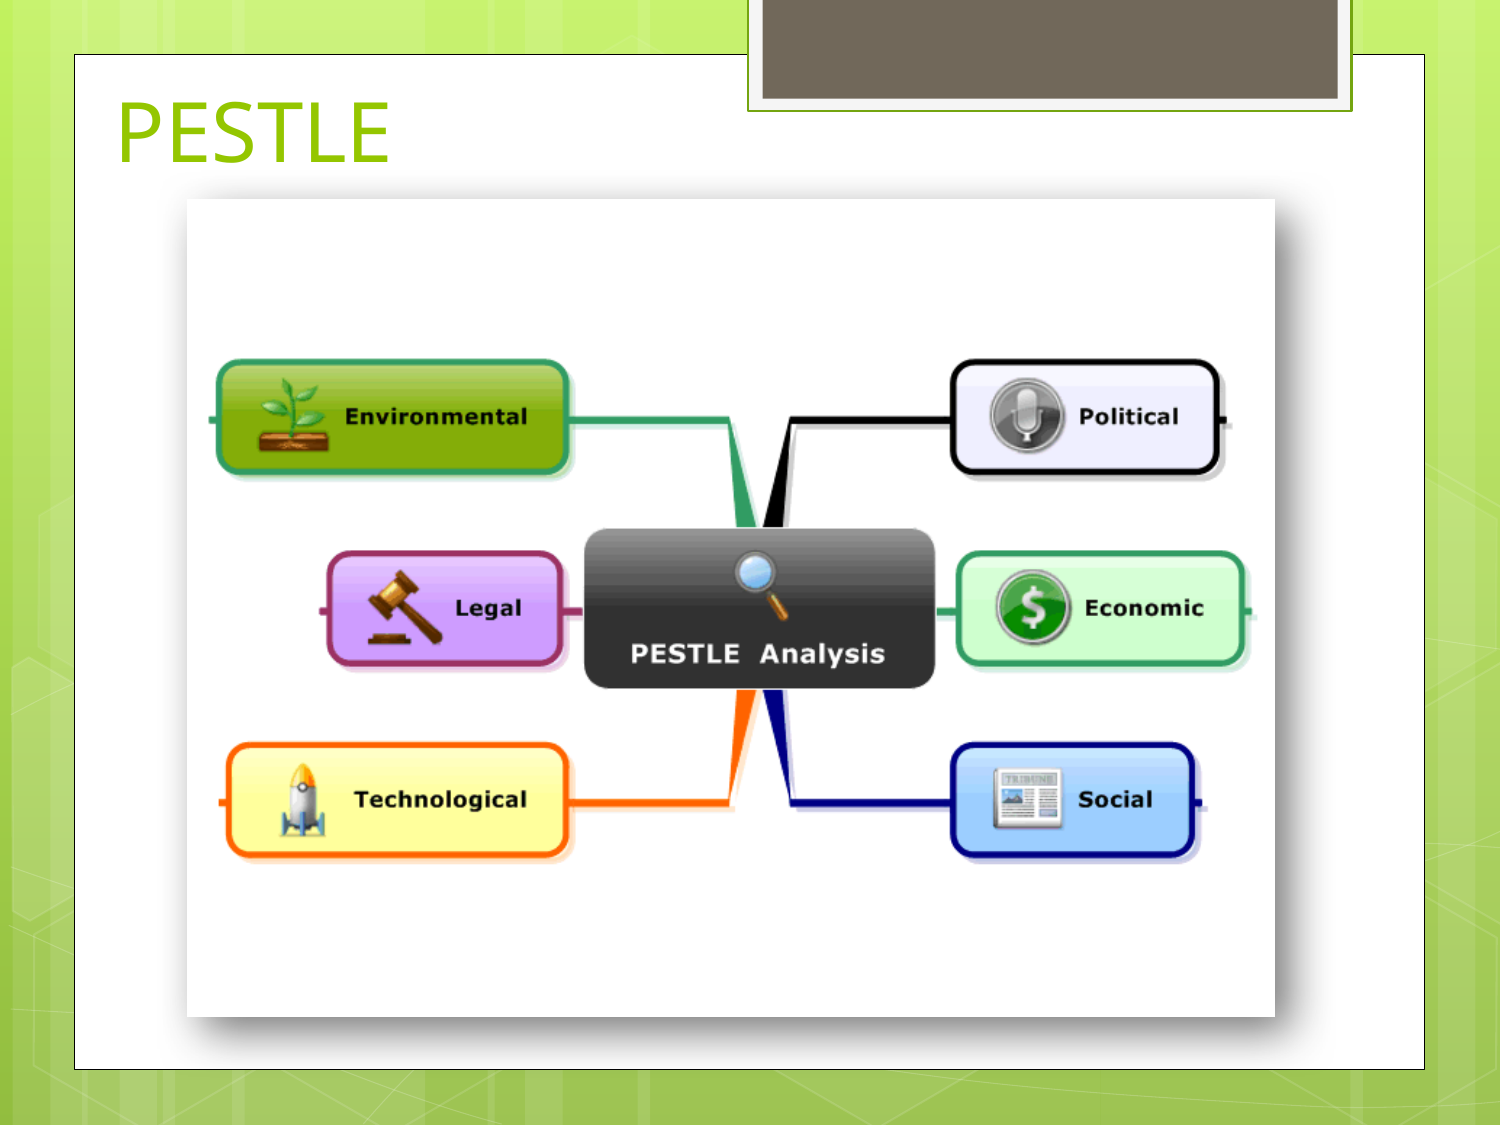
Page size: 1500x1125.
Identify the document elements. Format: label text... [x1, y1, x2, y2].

title PESTLE [99, 0, 1253, 187]
picture [187, 199, 1276, 1017]
